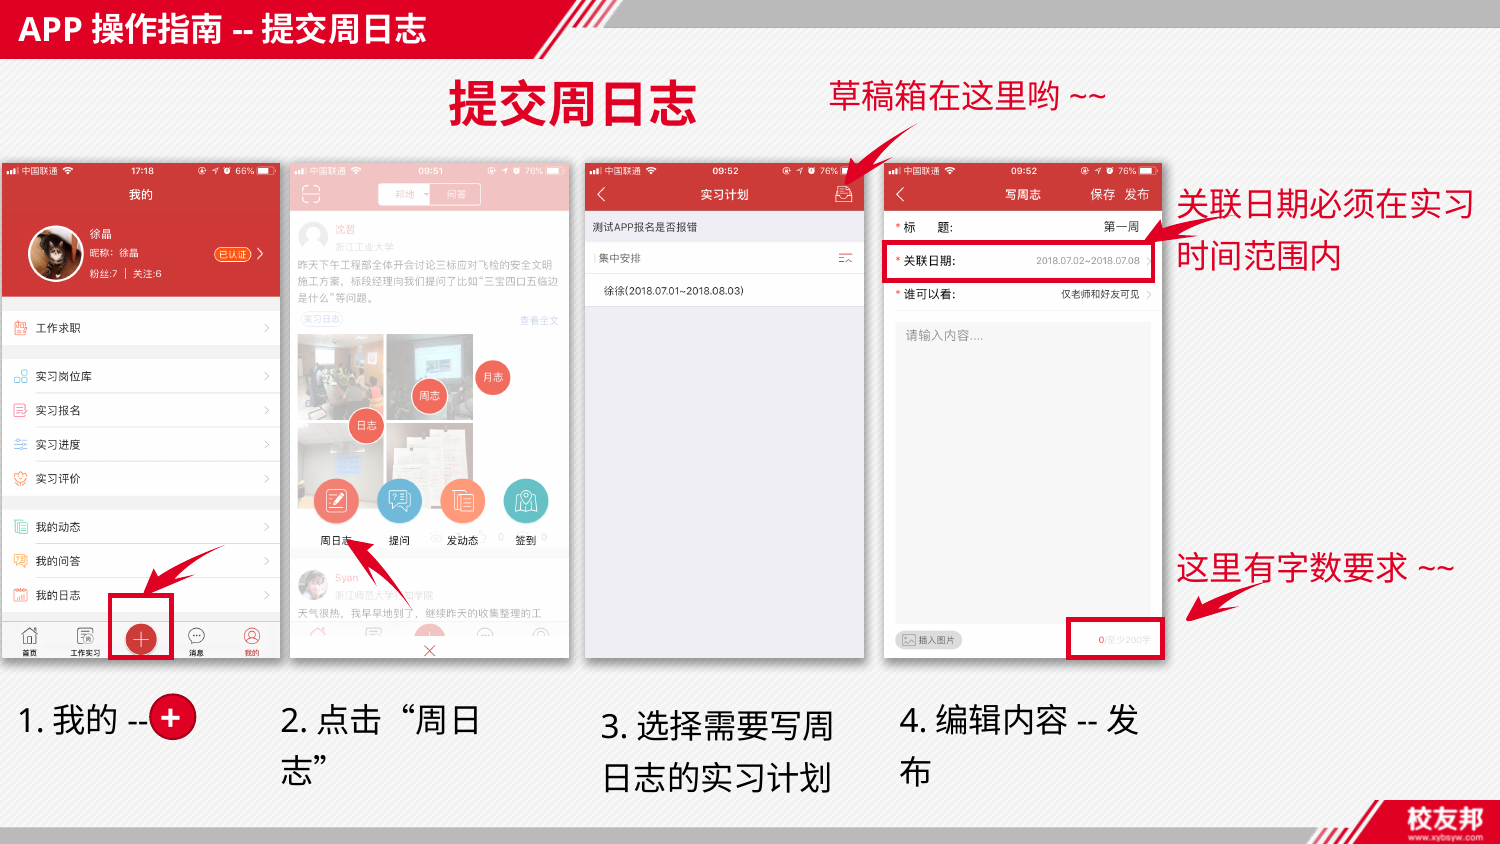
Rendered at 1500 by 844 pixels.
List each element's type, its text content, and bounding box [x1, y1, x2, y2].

text_box [1184, 579, 1273, 623]
text_box 3.选择需要写周日志的实习计划 [585, 686, 864, 805]
text_box 2.点击“周日志” [265, 679, 543, 798]
text_box + [136, 686, 209, 747]
text_box 提交周日志 [897, 65, 1154, 141]
text_box APP操作指南--提交周日志 [2, 1, 569, 56]
text_box 提交周日志 [0, 65, 914, 141]
text_box 关联日期必须在实习时间范围内 [1162, 163, 1493, 283]
text_box 1.我的-- [2, 679, 196, 746]
text_box 草稿箱在这里哟~~ [813, 56, 1144, 123]
picture [0, 0, 1500, 844]
text_box [1162, 214, 1236, 243]
text_box 这里有字数要求~~ [1162, 527, 1493, 595]
text_box 4.编辑内容--发布 [884, 679, 1182, 799]
text_box [848, 122, 918, 177]
